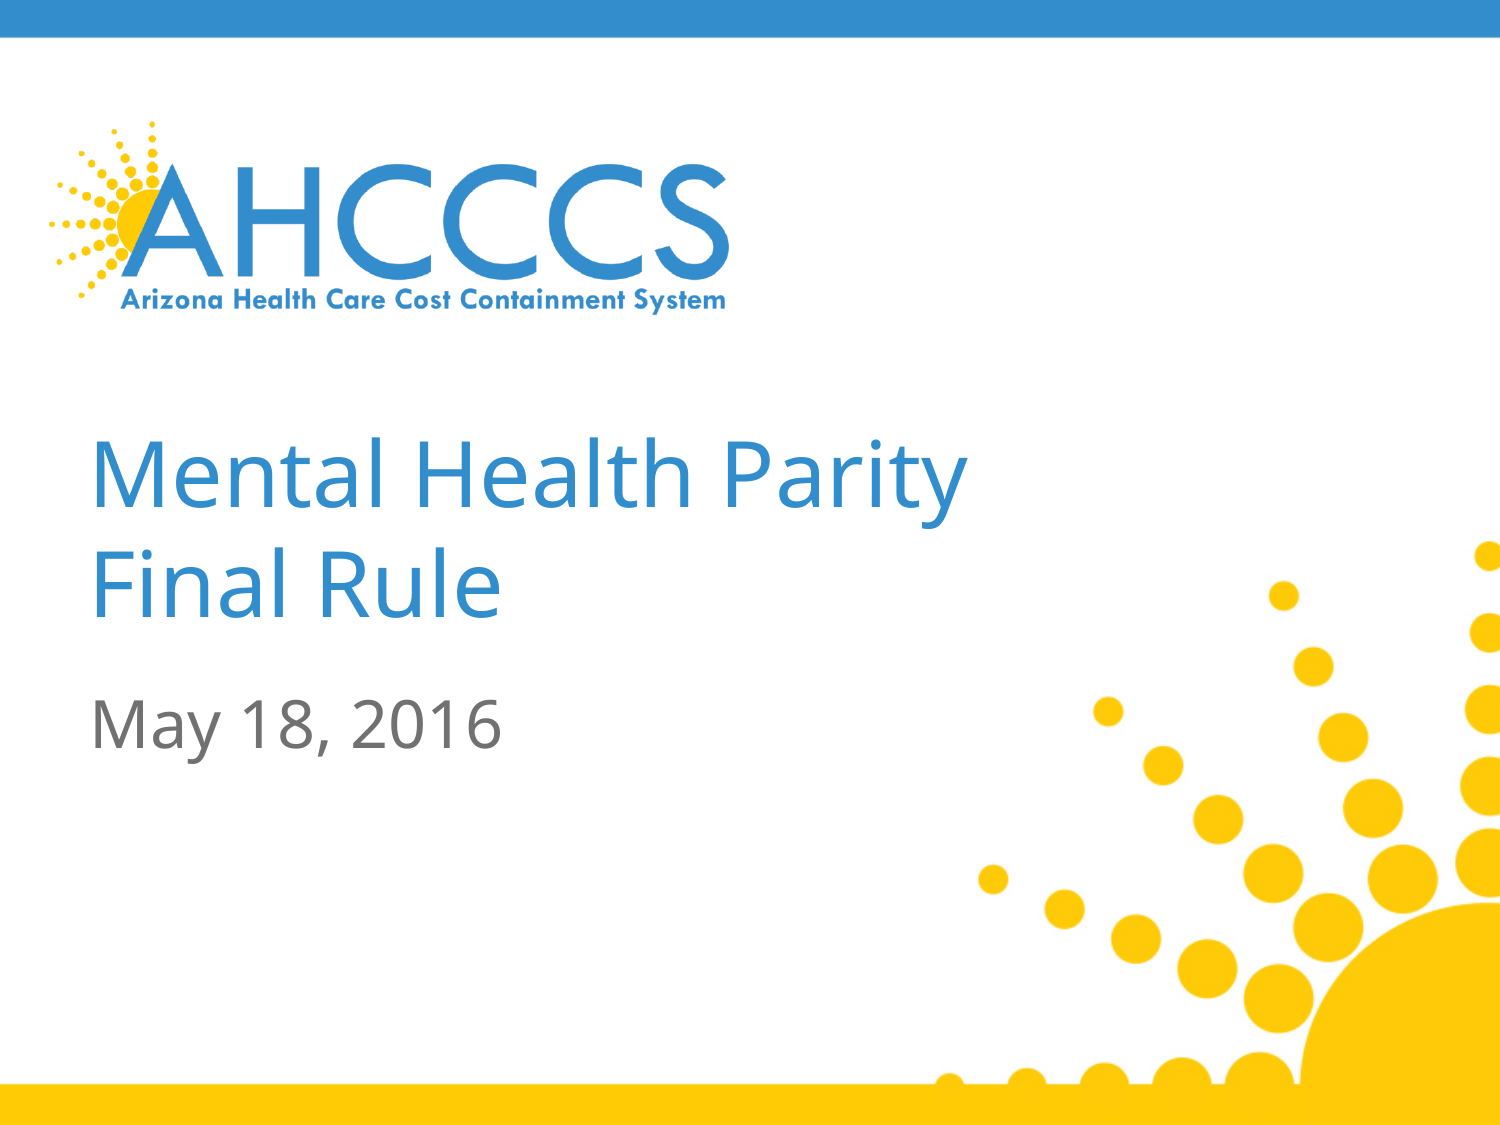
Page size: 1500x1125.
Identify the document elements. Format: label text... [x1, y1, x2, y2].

subtitle May 18, 2016 [75, 675, 850, 1025]
title Mental Health Parity Final Rule [73, 330, 1174, 644]
picture [0, 0, 1500, 1125]
